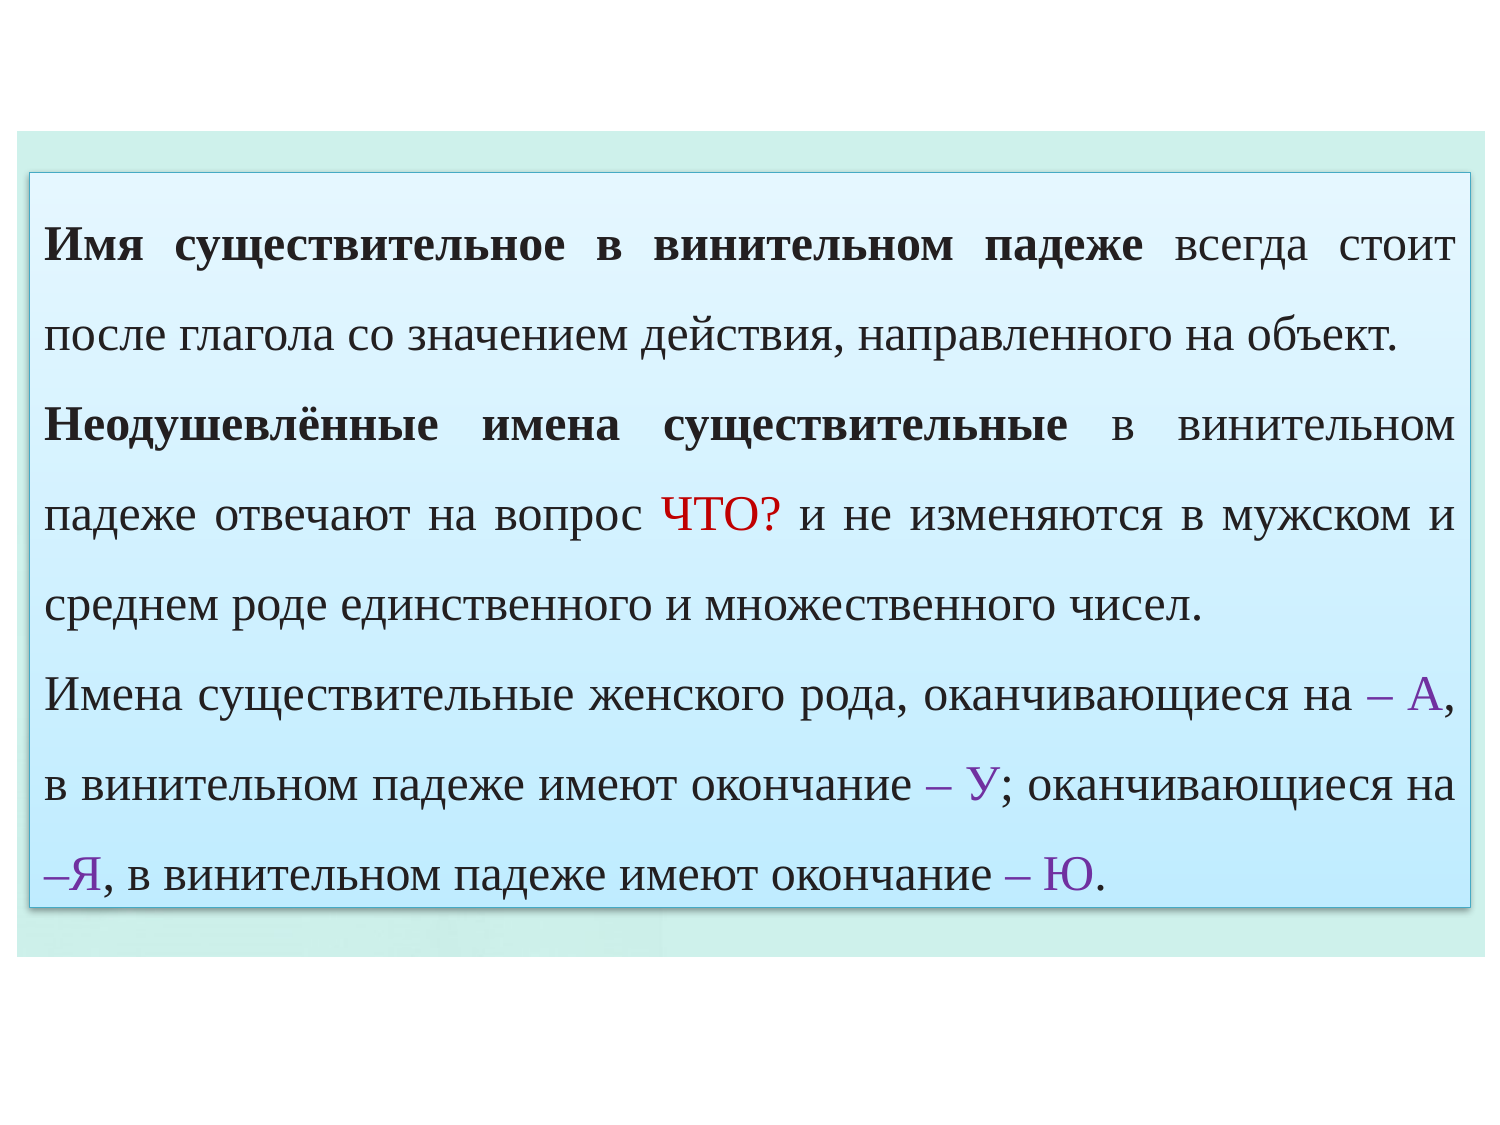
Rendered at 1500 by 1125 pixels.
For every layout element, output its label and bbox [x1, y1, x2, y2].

picture [17, 131, 1485, 957]
